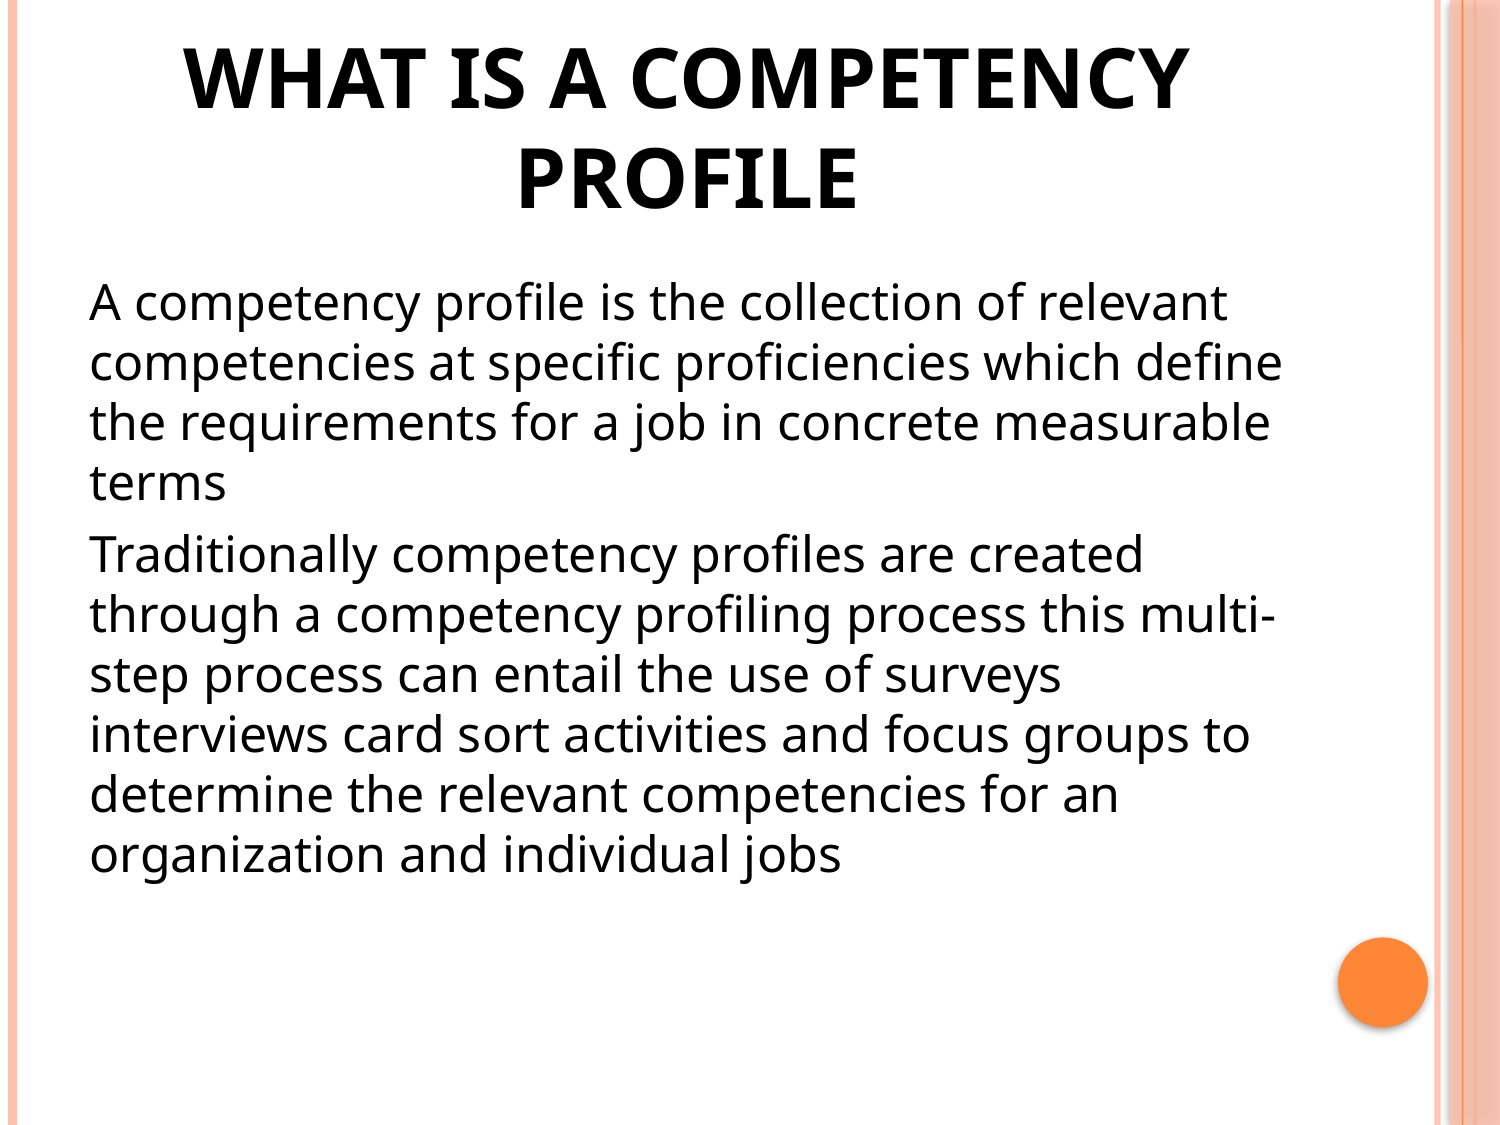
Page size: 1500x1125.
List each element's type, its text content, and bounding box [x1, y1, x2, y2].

title What is a competency profile [75, 45, 1300, 233]
list A competency profile is the collection of relevant competencies at specific proficiencies which define the requirements for a job in concrete measurable terms Traditionally competency profiles are created through a competency profiling process this multi- step process can entail the use of surveys interviews card sort activities and focus groups to determine the relevant competencies for an organization and individual jobs [75, 262, 1300, 1062]
